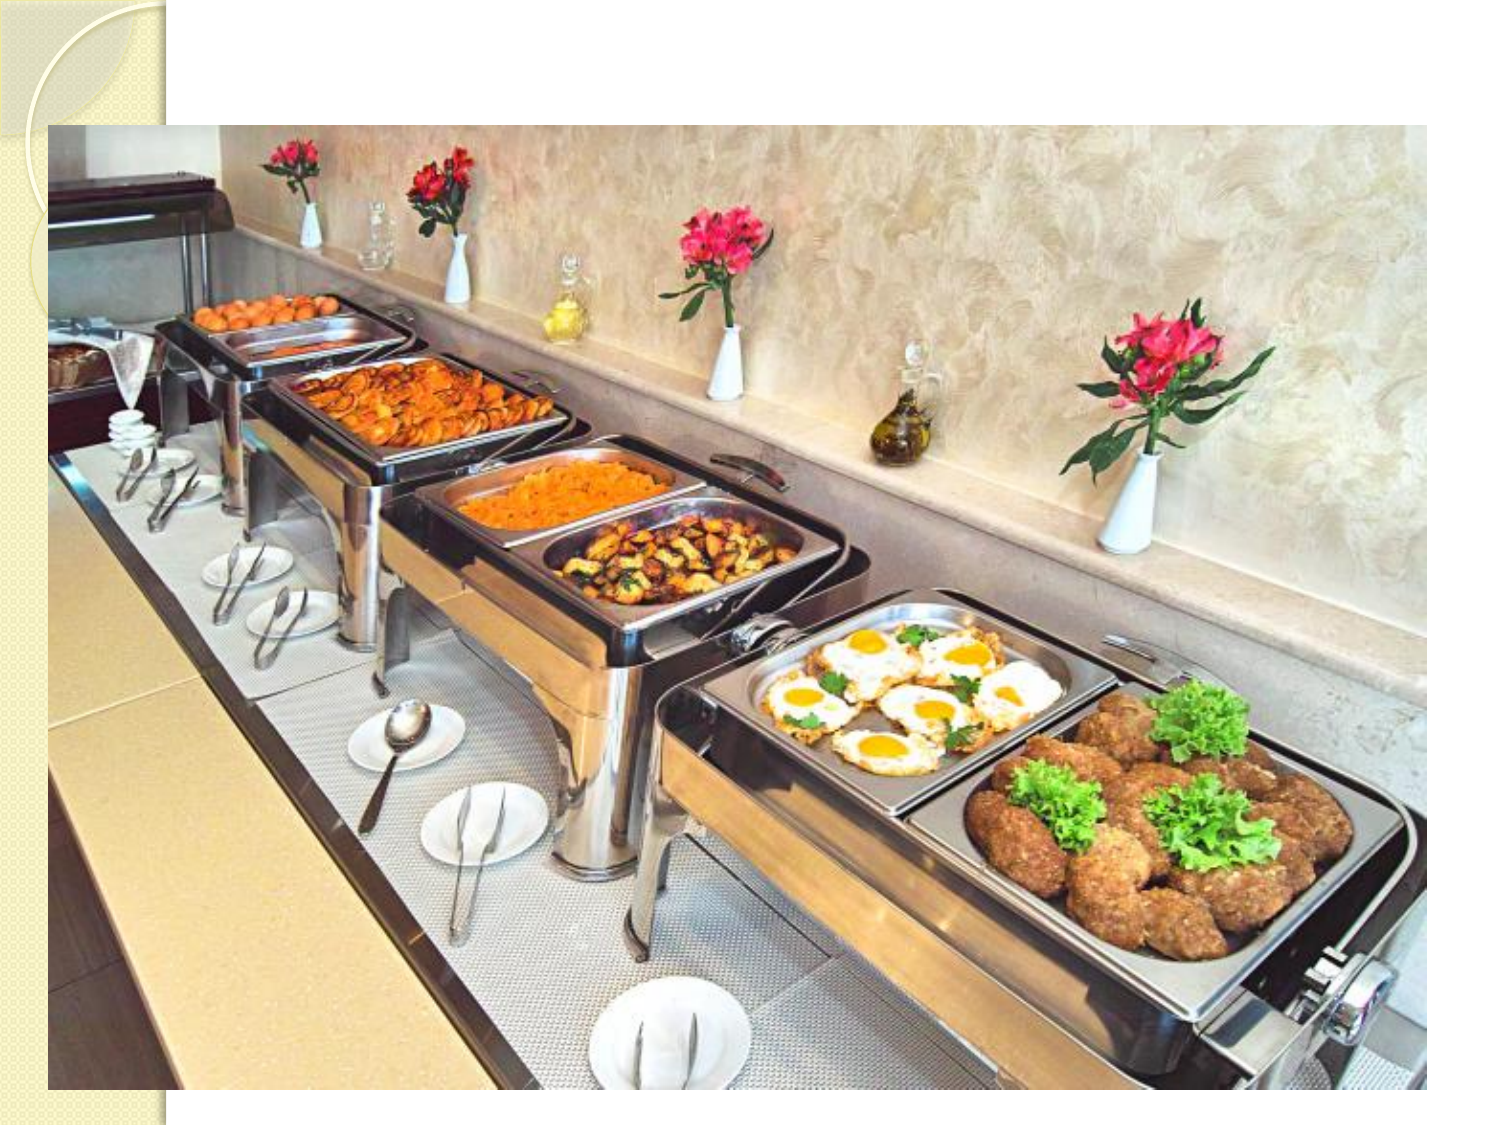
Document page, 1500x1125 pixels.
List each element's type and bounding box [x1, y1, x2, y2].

picture [47, 125, 1427, 1091]
